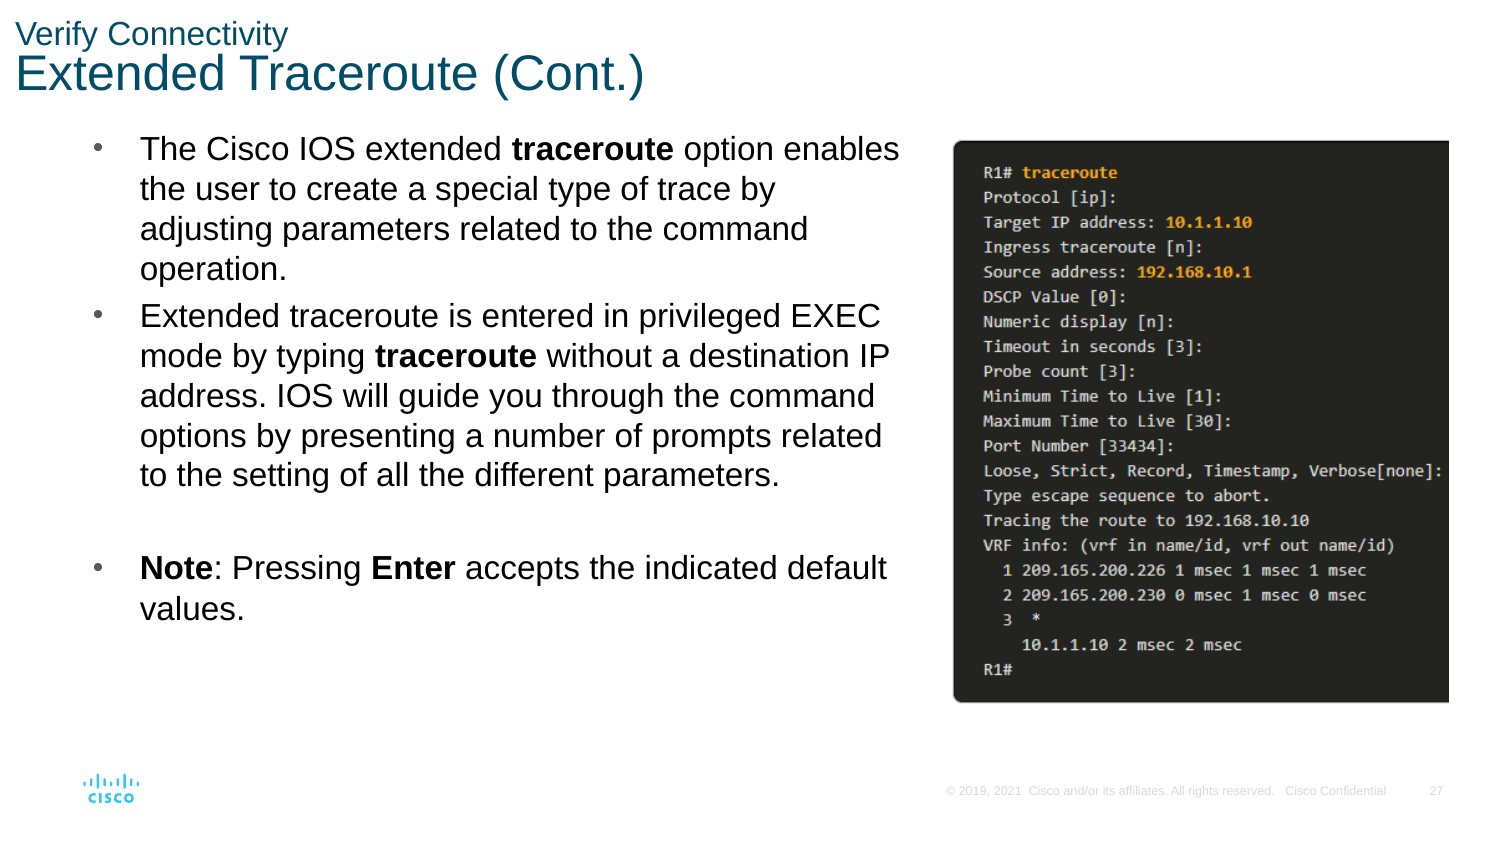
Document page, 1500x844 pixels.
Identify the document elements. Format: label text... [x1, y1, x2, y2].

list The Cisco IOS extended traceroute option enables the user to create a special type of trace by adjusting parameters related to the command operation. Extended traceroute is entered in privileged EXEC mode by typing traceroute without a destination IP address. IOS will guide you through the command options by presenting a number of prompts related to the setting of all the different parameters. Note: Pressing Enter accepts the indicated default values. [77, 120, 928, 726]
title Verify Connectivity Extended Traceroute (Cont.) [0, 0, 1369, 121]
picture [950, 135, 1449, 710]
